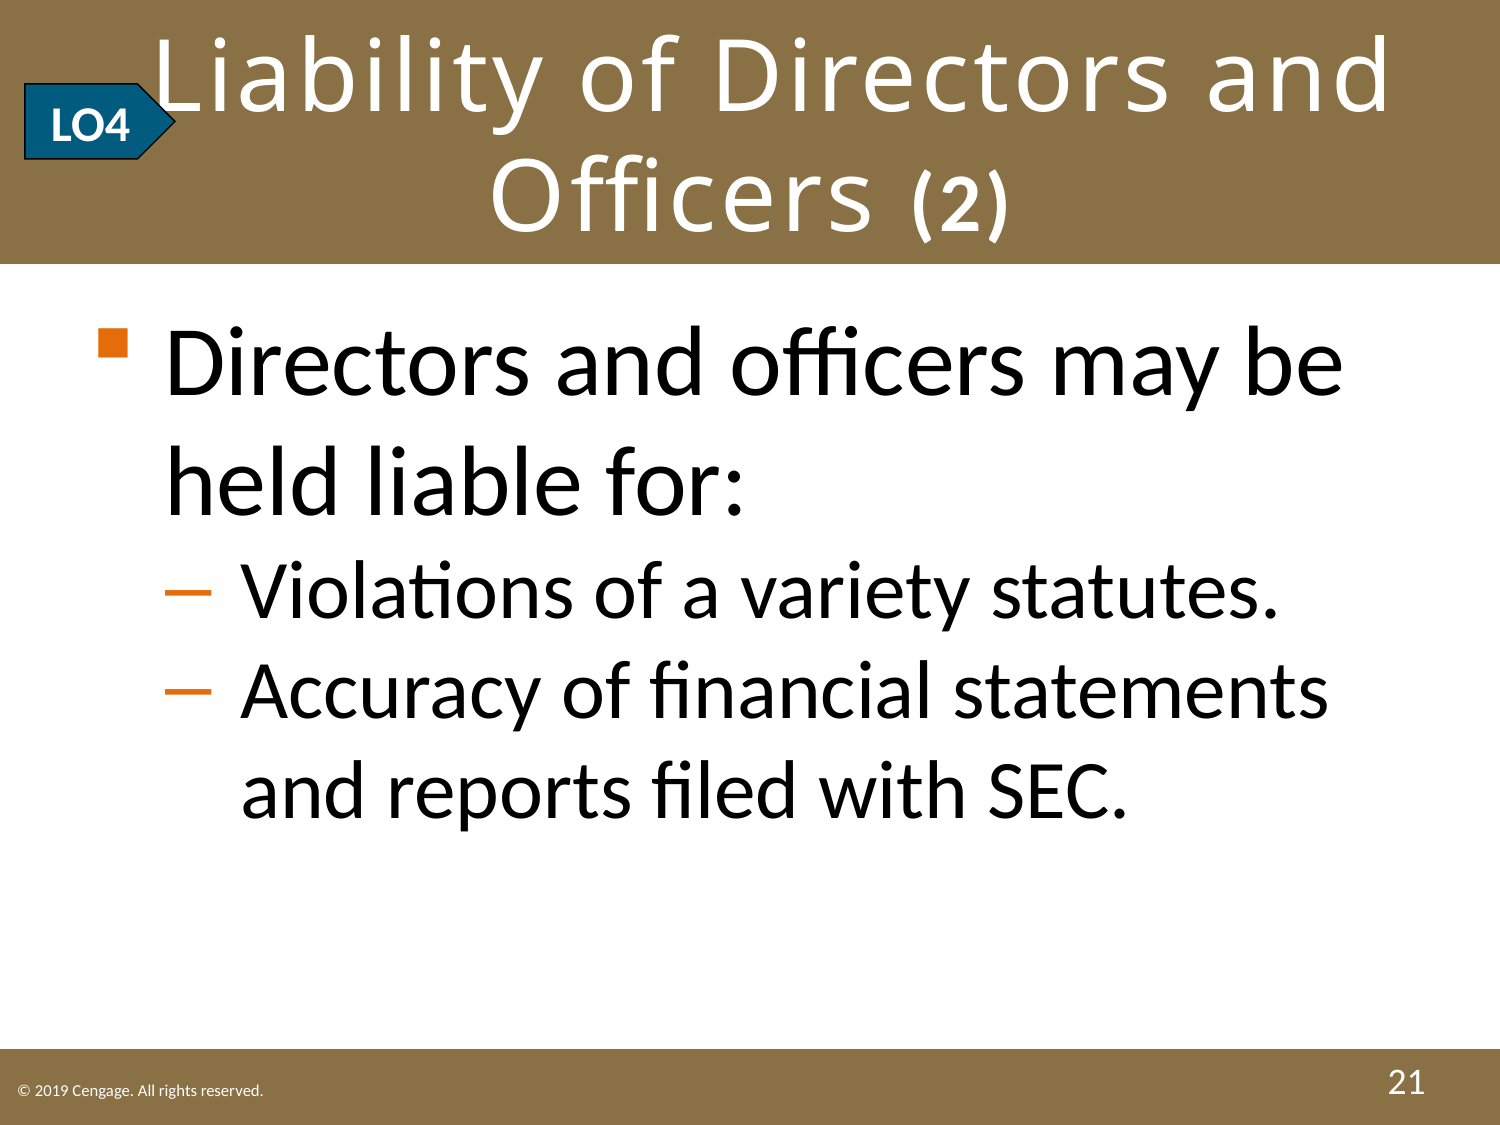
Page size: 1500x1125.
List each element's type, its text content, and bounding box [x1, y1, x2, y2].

text_box LO4 [24, 83, 175, 159]
title LO4 Liability of Directors and Officers (2) [0, 0, 1500, 264]
list Directors and officers may be held liable for: Violations of a variety statutes. Accuracy of financial statements and reports filed with SEC. [75, 287, 1450, 1125]
